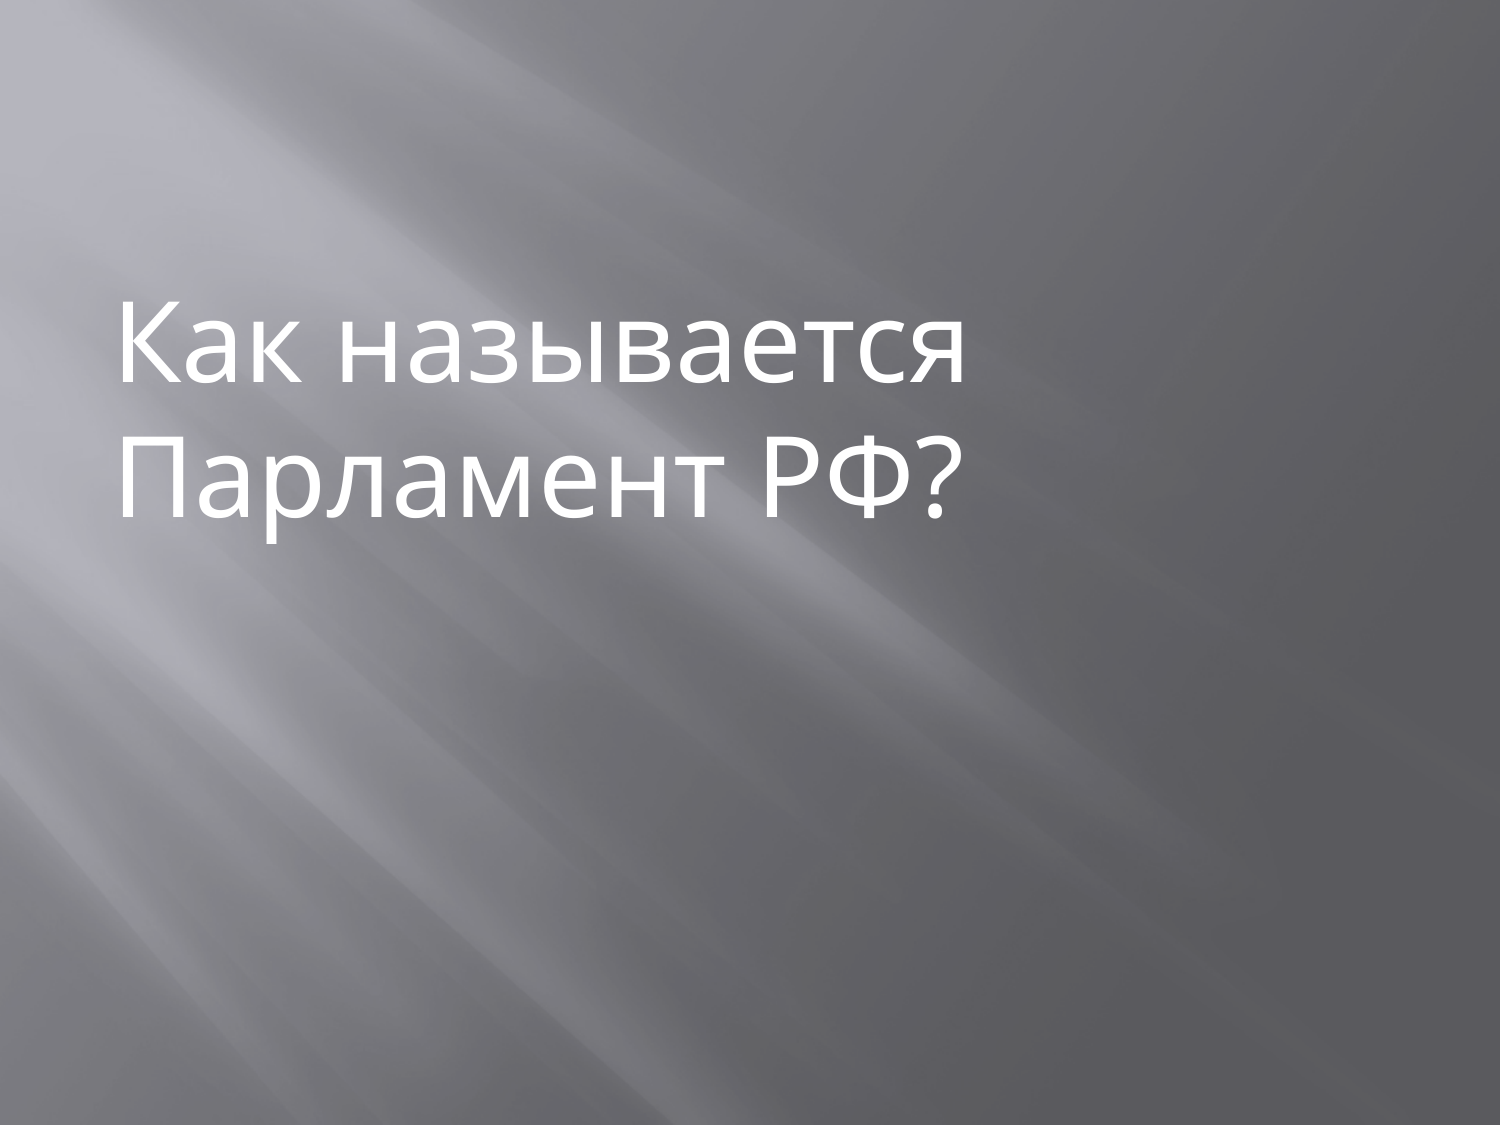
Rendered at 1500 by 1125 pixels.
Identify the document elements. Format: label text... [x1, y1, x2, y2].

list Как называется Парламент РФ? [75, 262, 1425, 1035]
